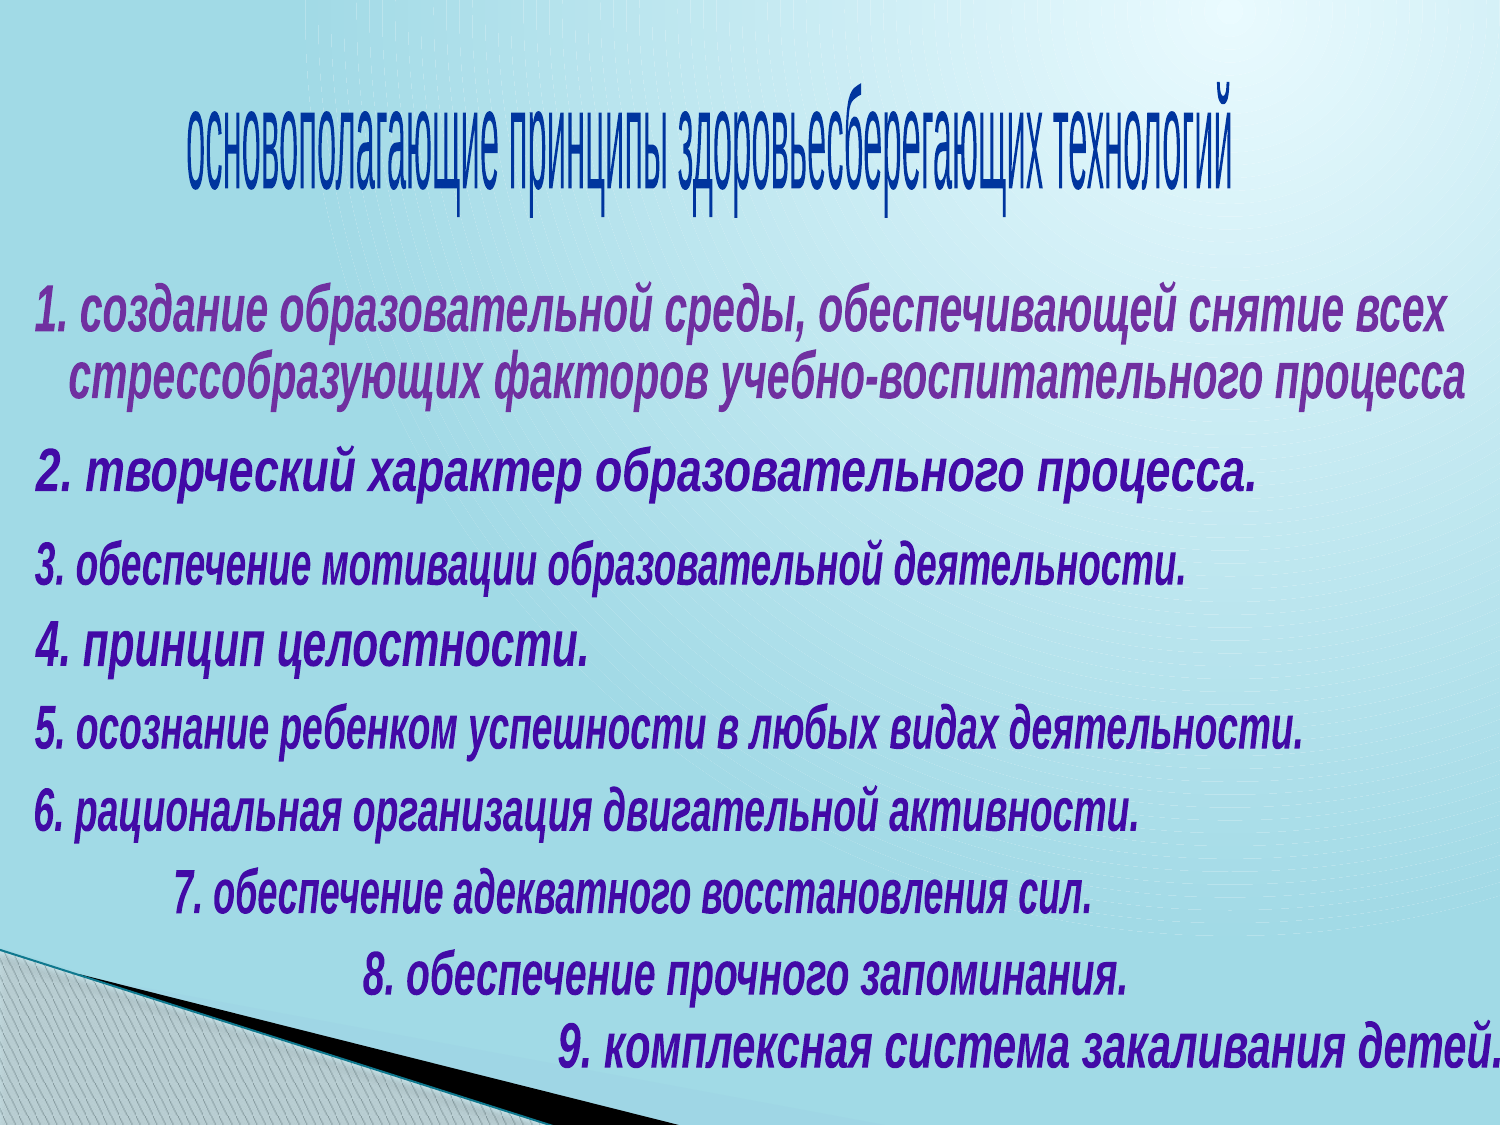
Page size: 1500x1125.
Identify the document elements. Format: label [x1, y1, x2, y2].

text_box [734, 486, 766, 548]
